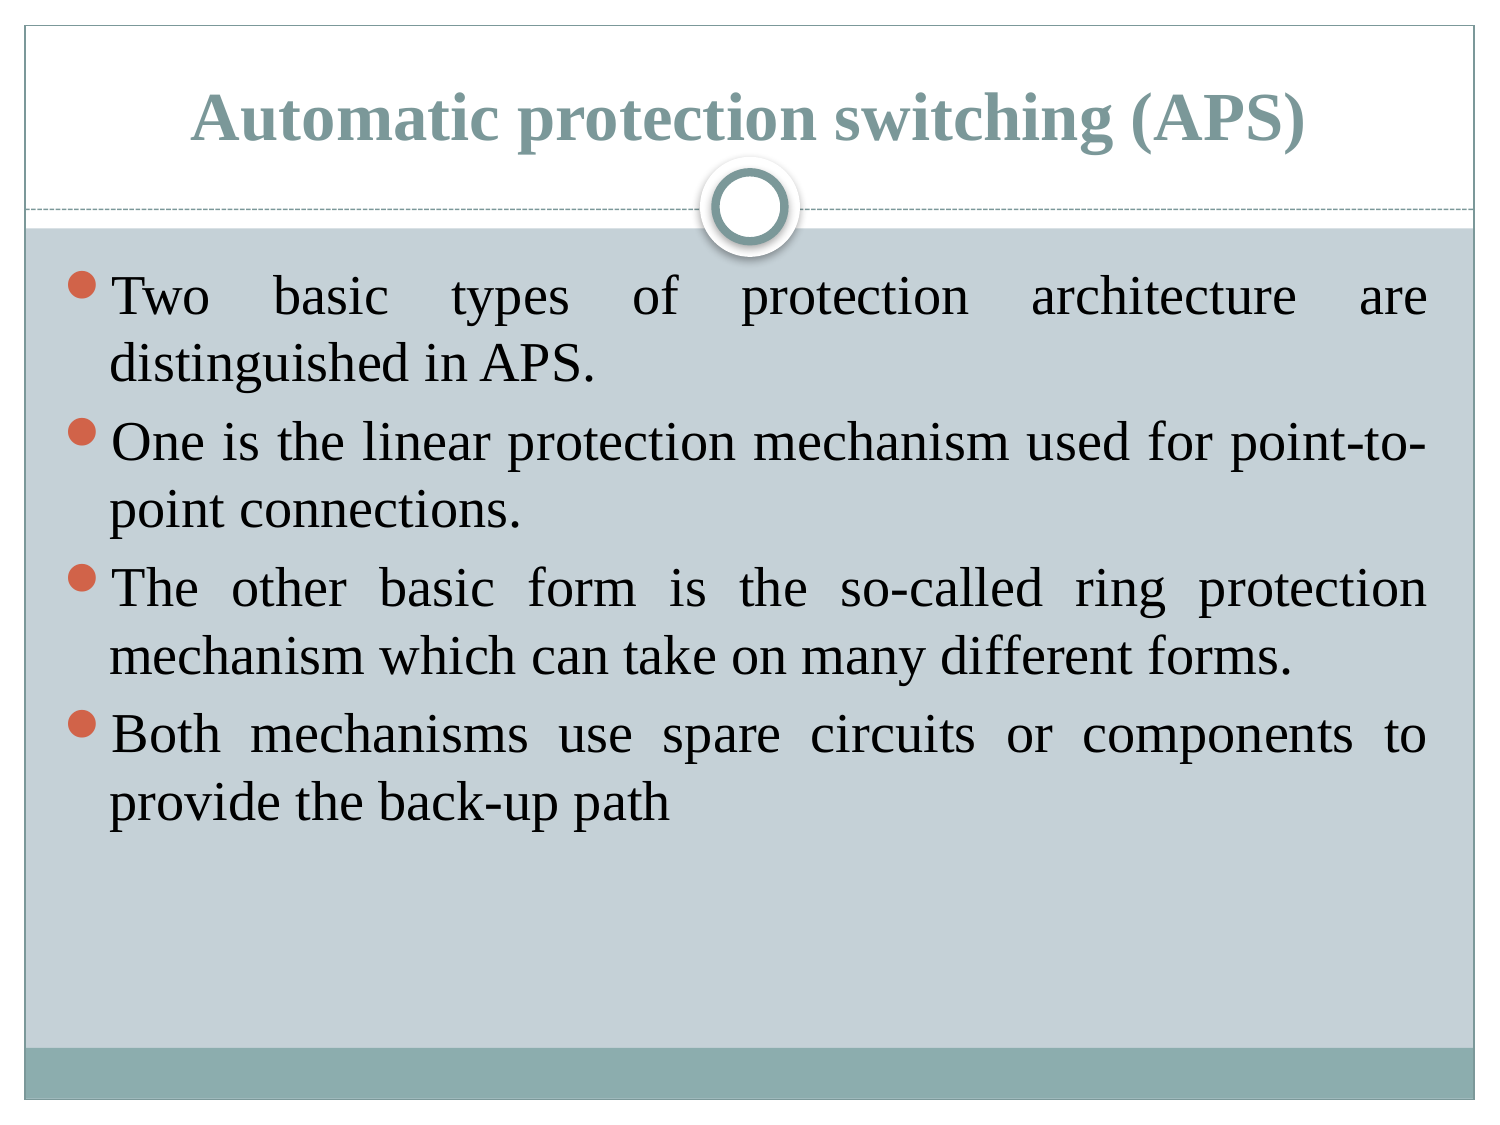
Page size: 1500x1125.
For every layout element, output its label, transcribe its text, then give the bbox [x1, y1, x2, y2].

title Automatic protection switching (APS) [49, 37, 1450, 162]
list Two basic types of protection architecture are distinguished in APS. One is the linear protection mechanism used for point-to-point connections. The other basic form is the so-called ring protection mechanism which can take on many different forms. Both mechanisms use spare circuits or components to provide the back-up path [49, 250, 1445, 1001]
